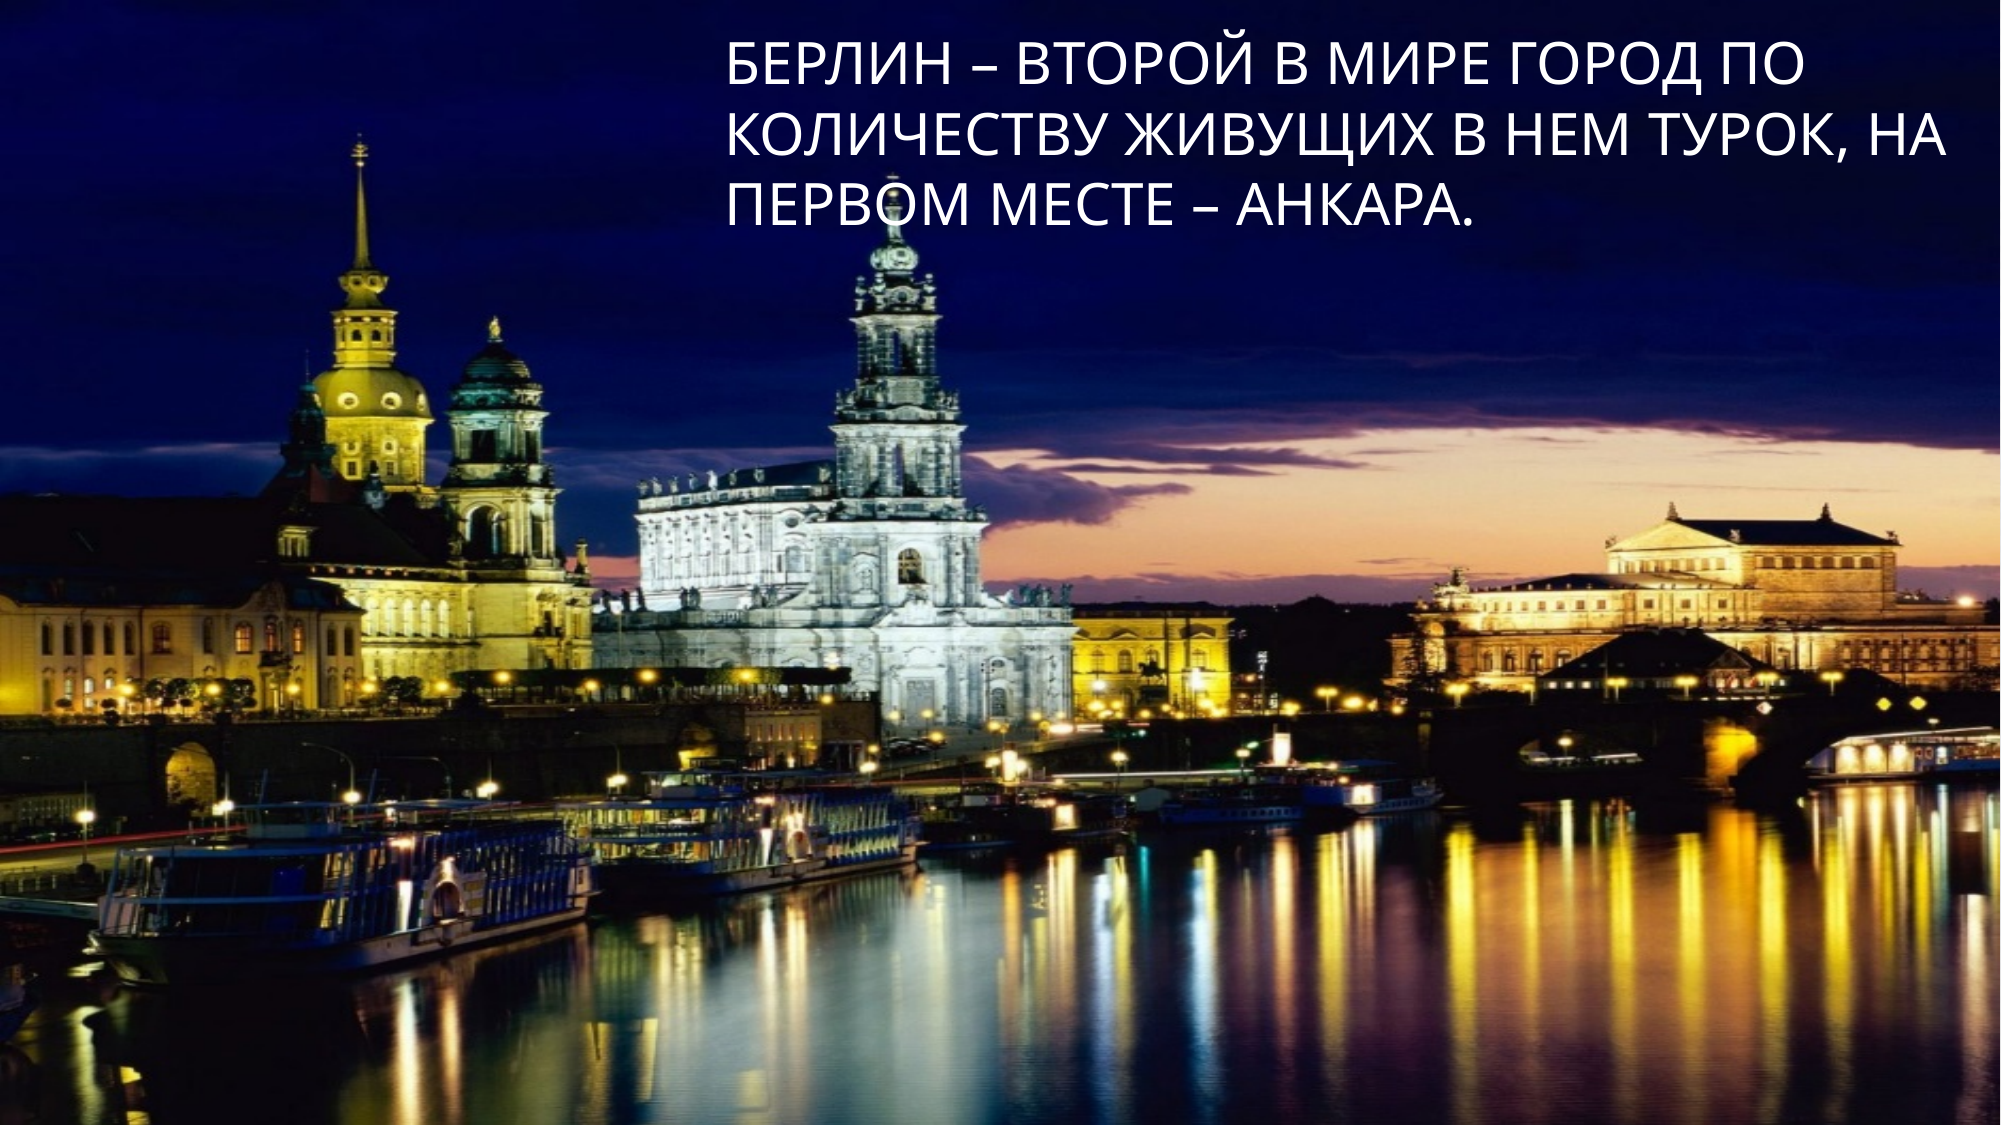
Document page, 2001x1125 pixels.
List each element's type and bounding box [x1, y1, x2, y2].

list [0, 0, 2000, 1125]
